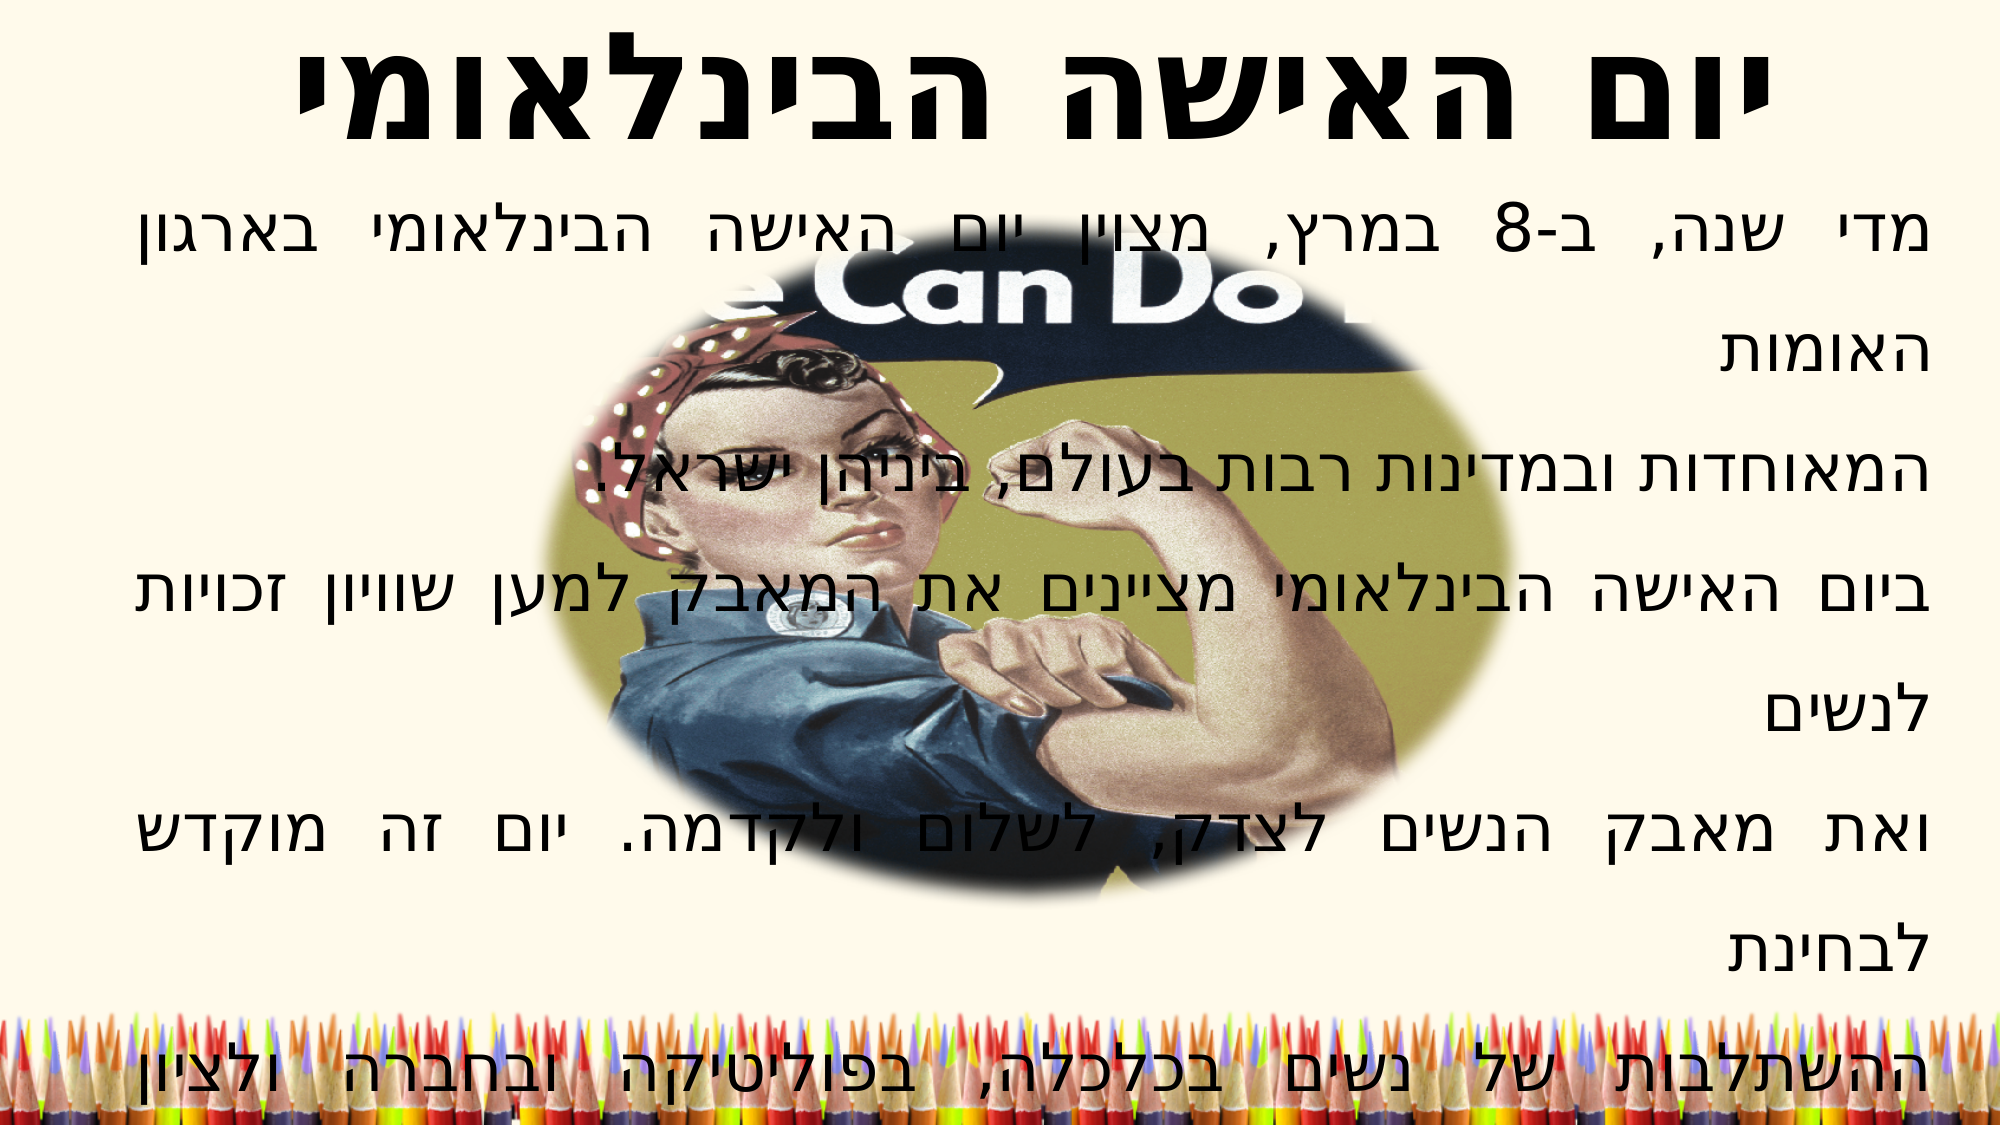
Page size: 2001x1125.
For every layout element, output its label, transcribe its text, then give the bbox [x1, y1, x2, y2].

picture [529, 213, 1529, 912]
picture [0, 1009, 2000, 1125]
text_box יום האישה הבינלאומי [275, 0, 1795, 137]
text_box מדי שנה, ב-8 במרץ​, מצוין יום האישה הבינלאומי בארגון האומות המאוחדות ובמדינות רבות בעולם, ביניהן ישראל. ביום האישה הבינלאומי מציינים את המאבק למען שוויון זכויות לנשים ואת מאבק הנשים לצדק, לשלום ולקדמה. יום זה מוקדש לבחינת ההשתלבות של נשים בכלכלה, בפוליטיקה ובחברה ולציון הישגיהן בתחומים אלו. מאז ראשית המאבק על זכויות הנשים נעשתה כברת דרך בהשוואת המצב החוקי של נשים לזה של גברים. [120, 137, 1949, 725]
